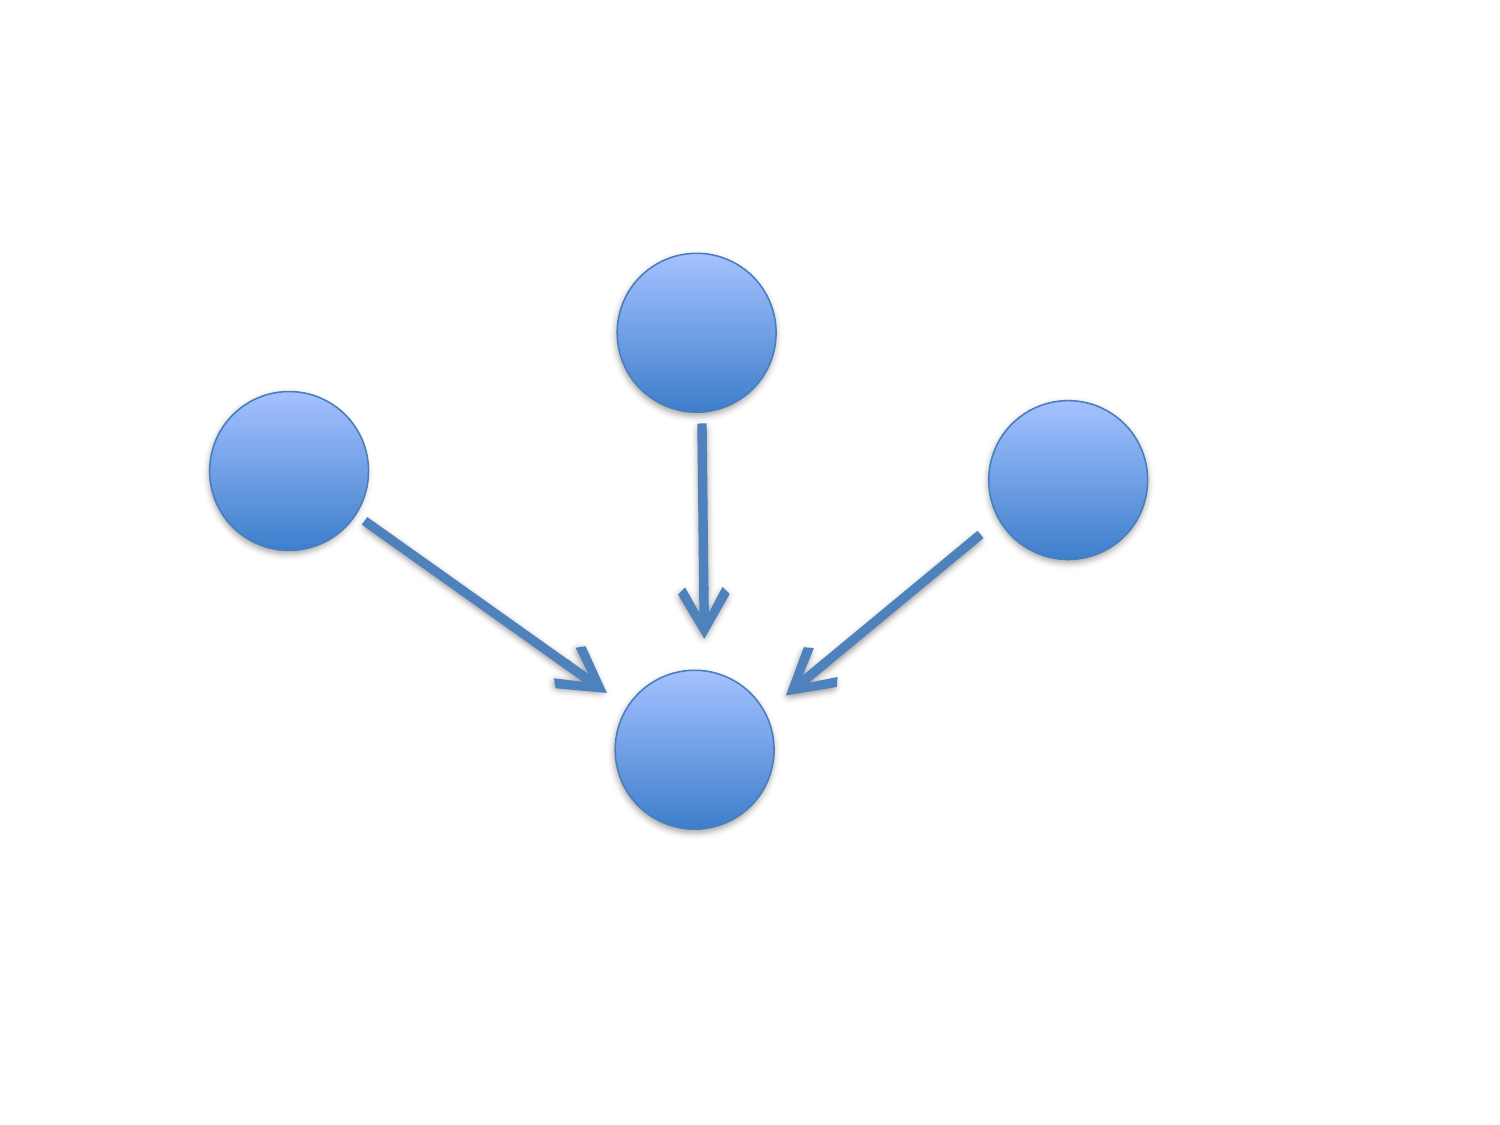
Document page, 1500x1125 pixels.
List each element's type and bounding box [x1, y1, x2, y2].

text_box [595, 529, 812, 533]
text_box [364, 520, 608, 694]
text_box [987, 399, 1149, 561]
text_box [614, 669, 775, 830]
text_box [785, 534, 981, 696]
text_box [616, 252, 777, 413]
text_box [208, 390, 370, 552]
